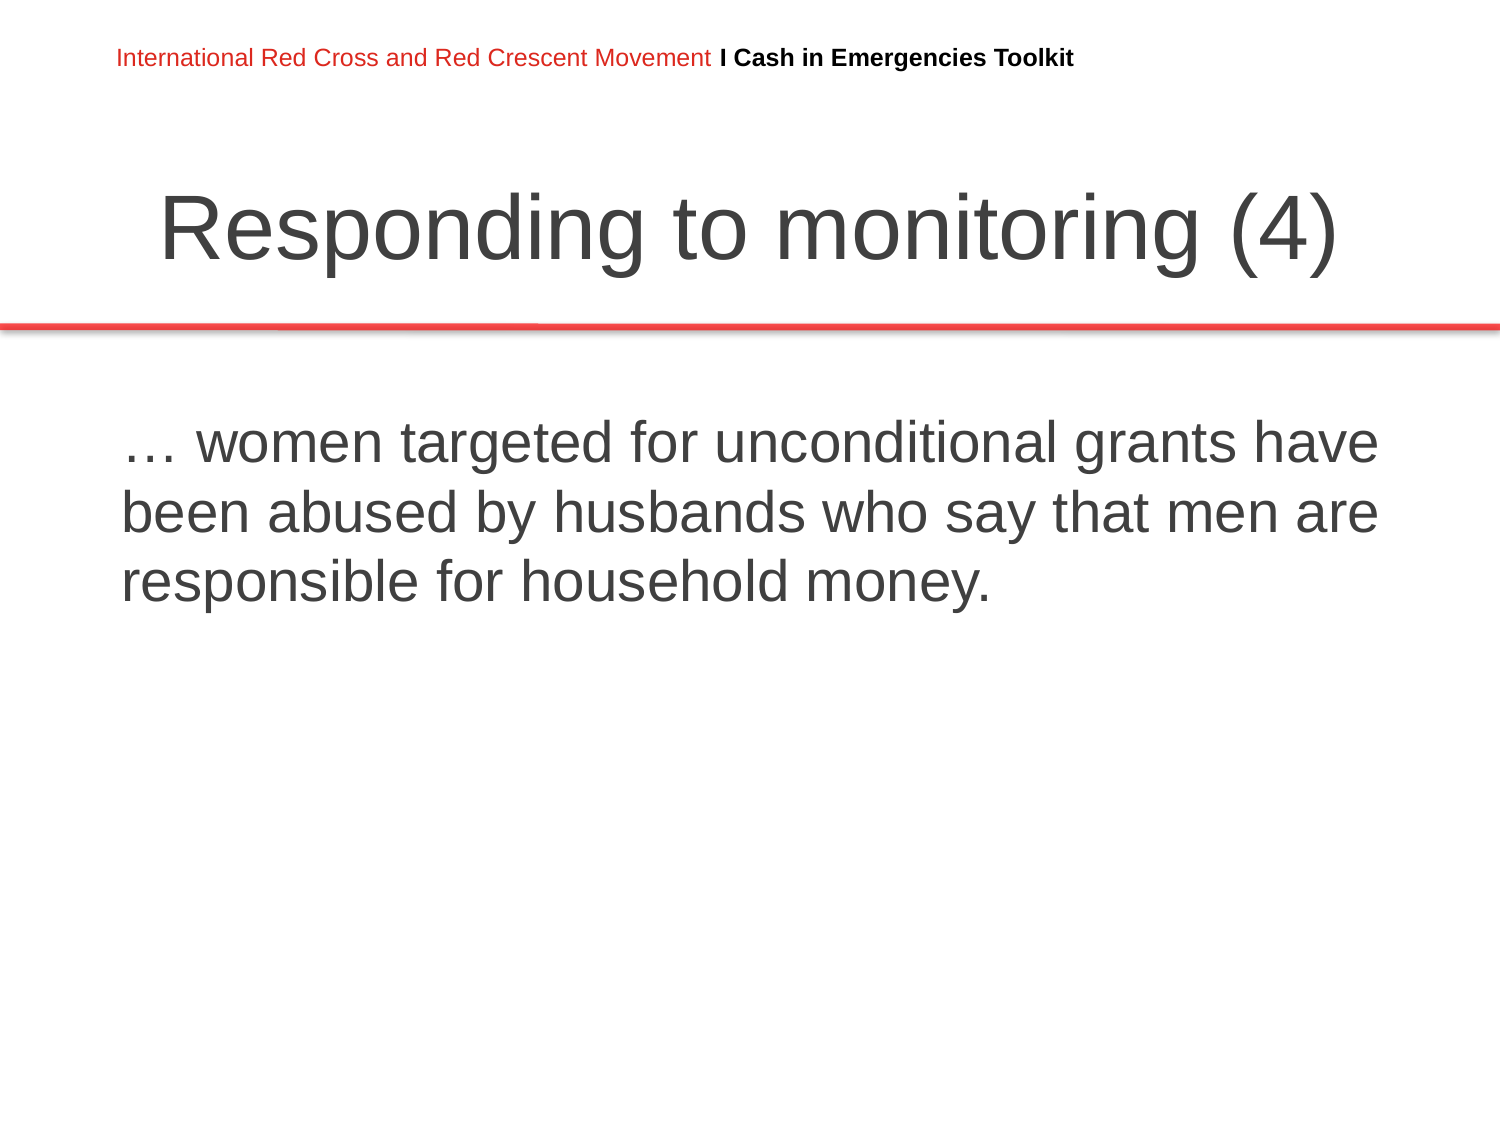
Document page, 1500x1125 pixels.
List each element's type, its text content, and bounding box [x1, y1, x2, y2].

title Responding to monitoring (4) [75, 129, 1425, 317]
list … women targeted for unconditional grants have been abused by husbands who say that men are responsible for household money. [50, 396, 1401, 788]
